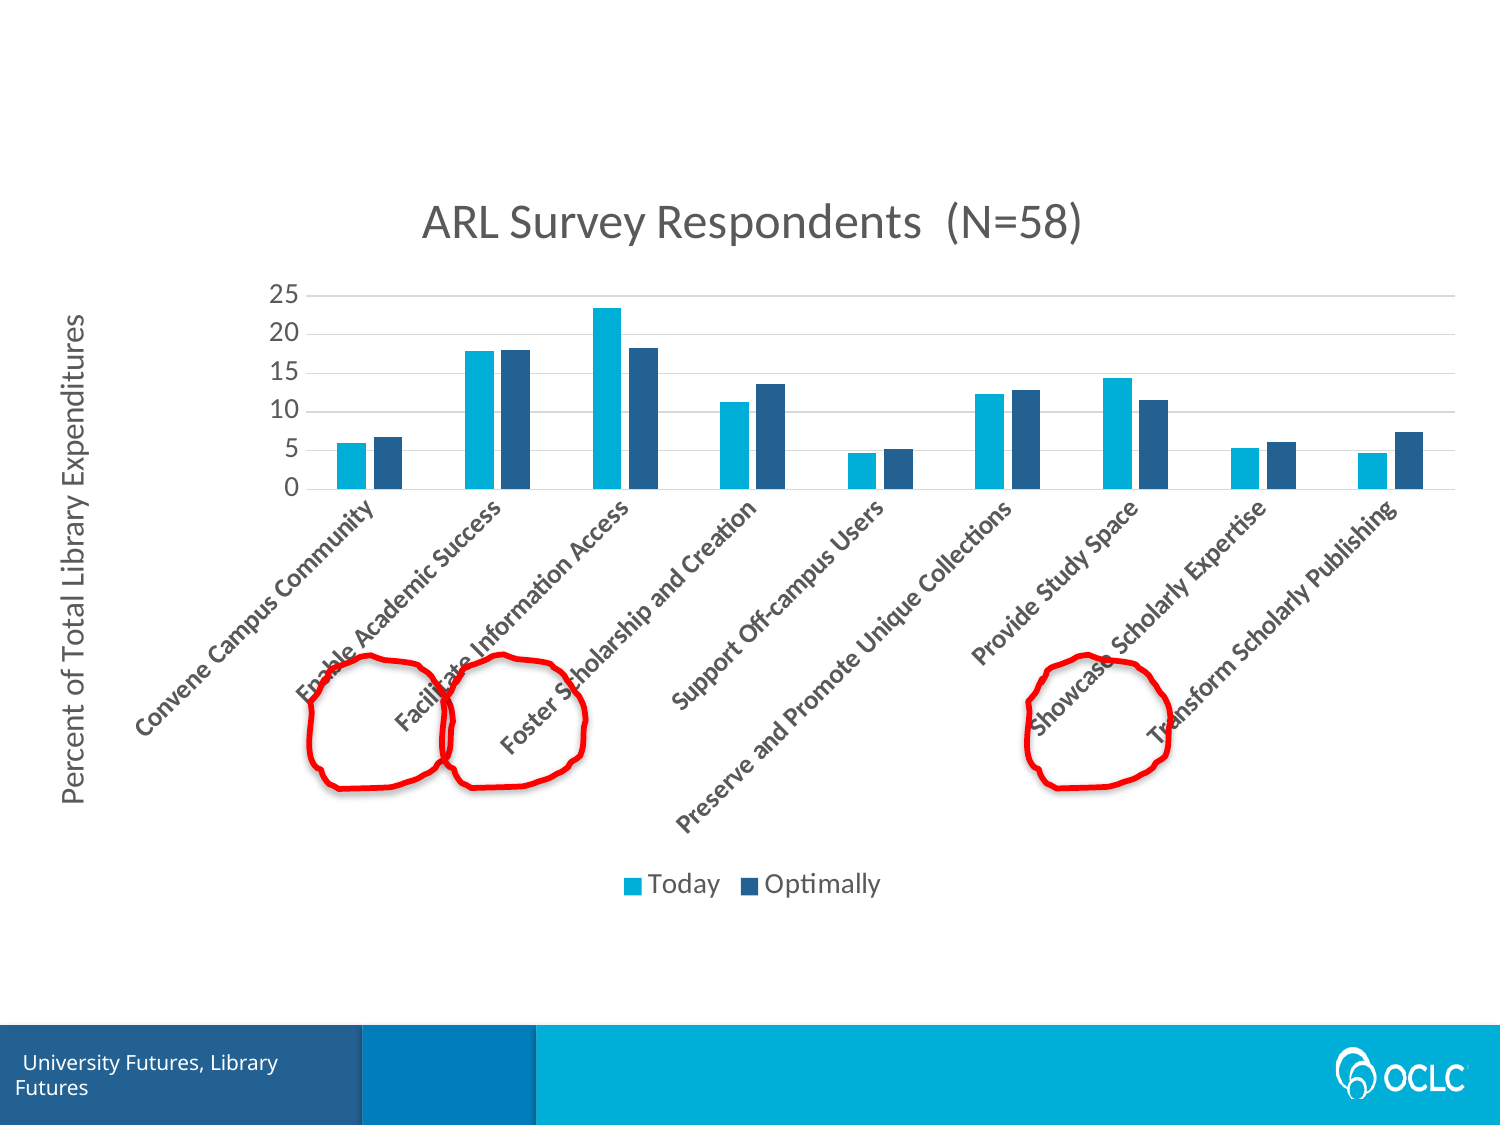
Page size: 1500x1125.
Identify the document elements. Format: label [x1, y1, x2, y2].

chart [21, 163, 1485, 908]
